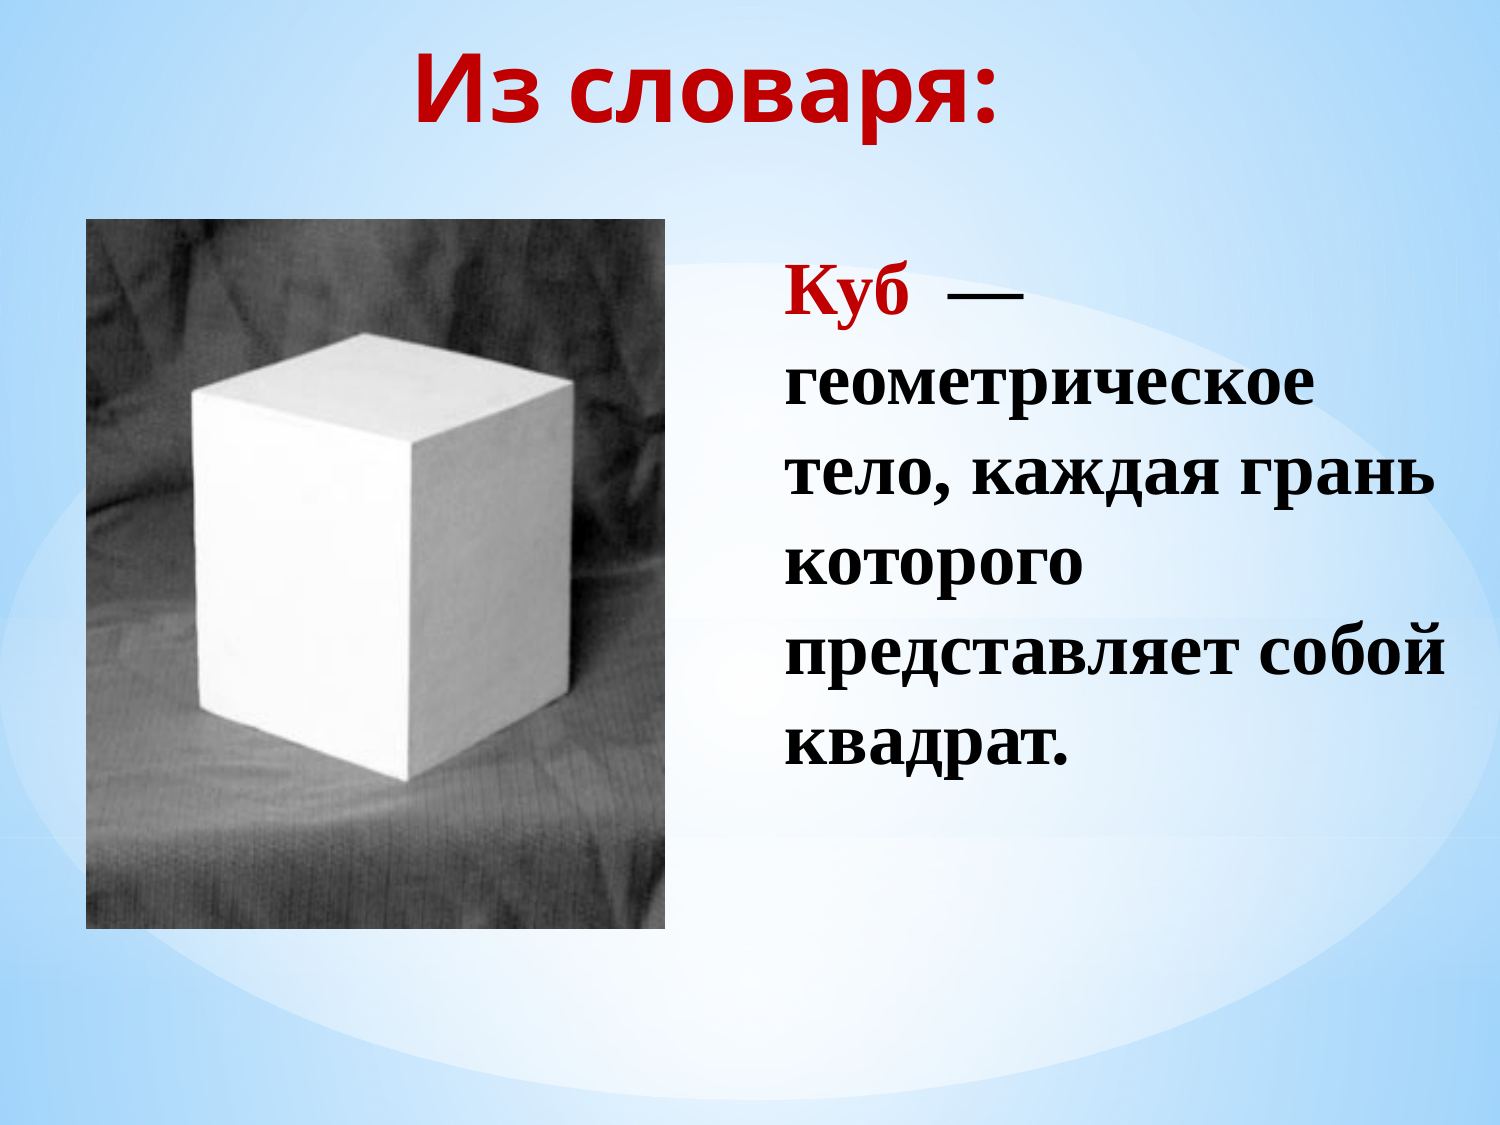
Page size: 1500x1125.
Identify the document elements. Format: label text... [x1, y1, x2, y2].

title Из словаря: [171, 19, 1240, 207]
picture [85, 219, 666, 929]
list Куб — геометрическое тело, каждая грань которого представляет собой квадрат. [761, 231, 1471, 965]
